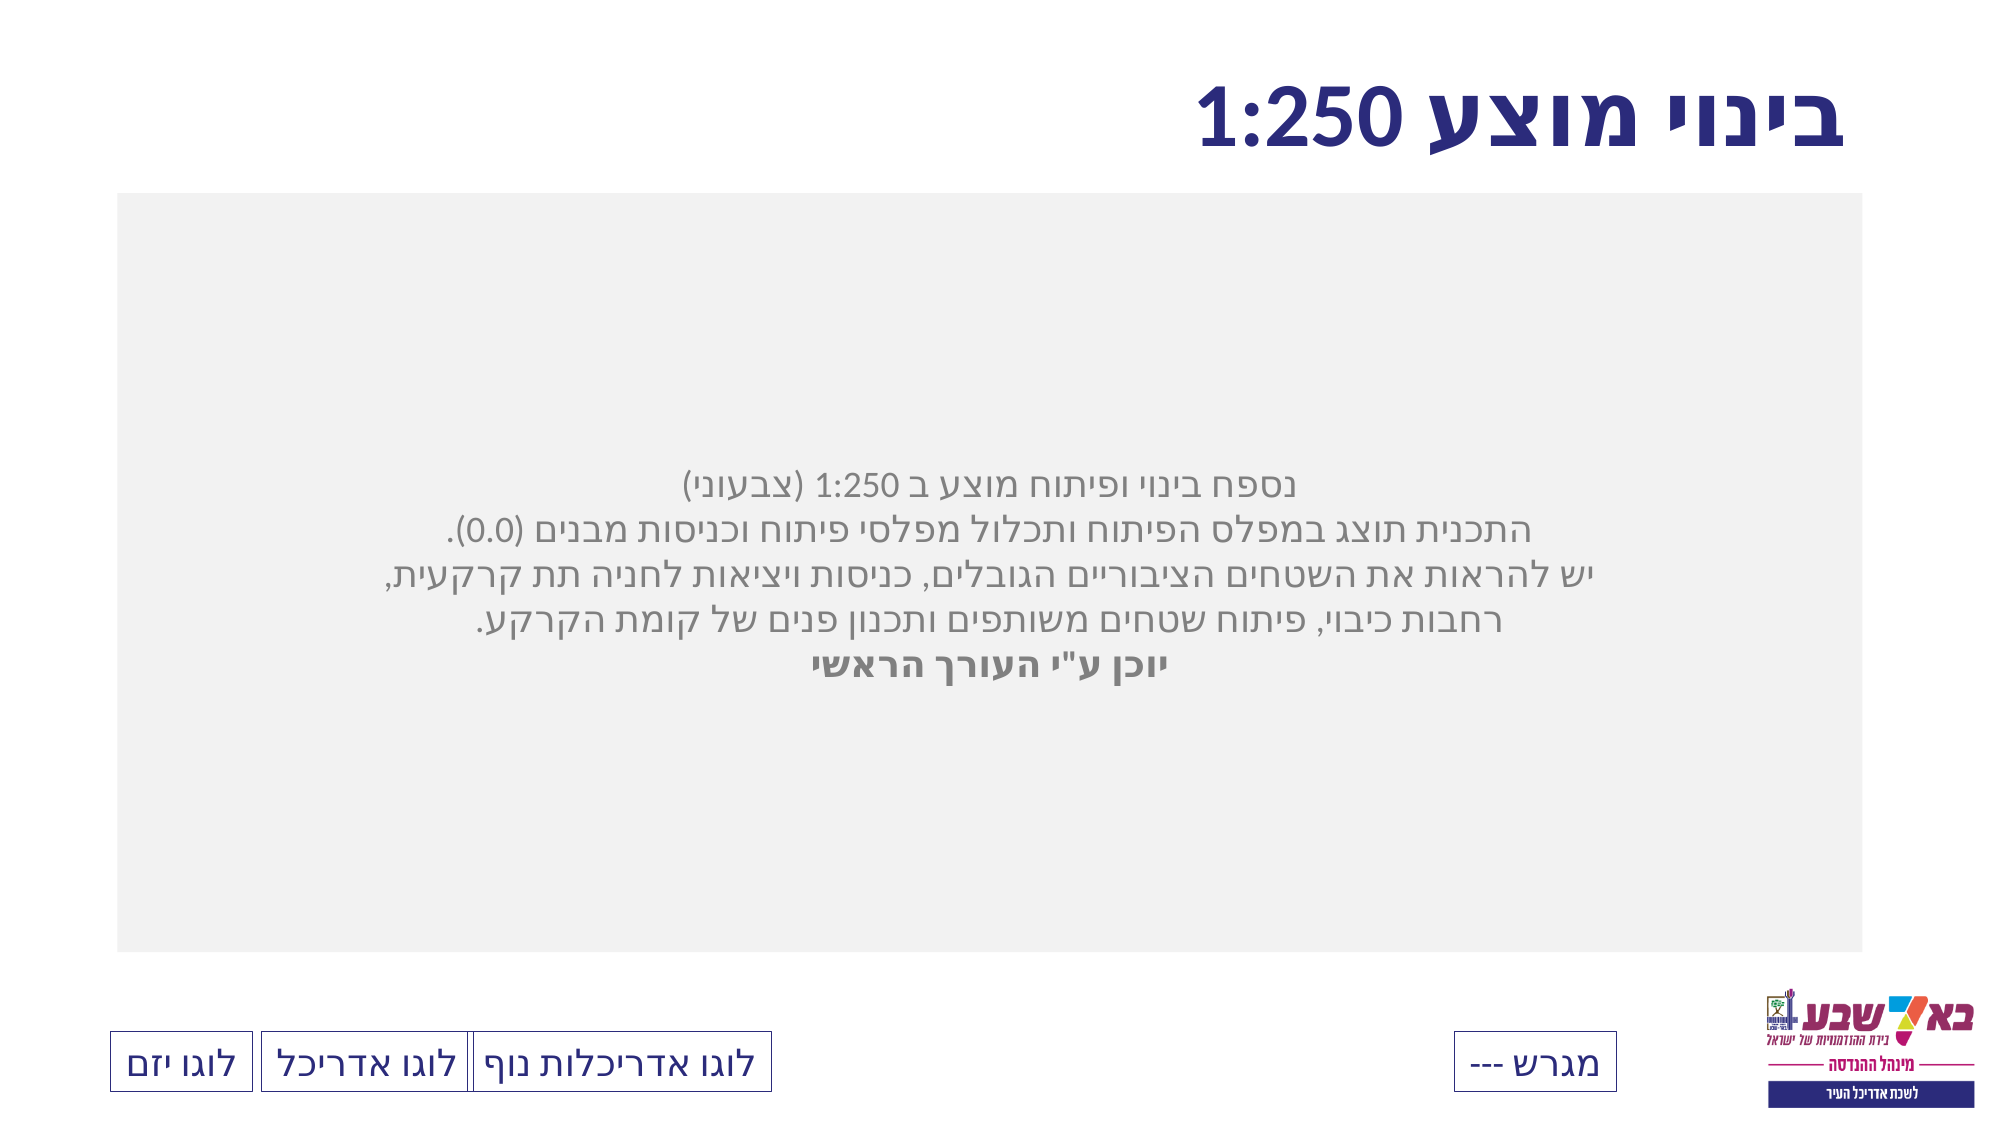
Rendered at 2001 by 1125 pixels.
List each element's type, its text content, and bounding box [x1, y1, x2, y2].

title בינוי מוצע 1:250 [137, 59, 1863, 192]
text_box נספח בינוי ופיתוח מוצע ב 1:250 (צבעוני) התכנית תוצג במפלס הפיתוח ותכלול מפלסי פיתוח וכניסות מבנים (0.0). יש להראות את השטחים הציבוריים הגובלים, כניסות ויציאות לחניה תת קרקעית, רחבות כיבוי, פיתוח שטחים משותפים ותכנון פנים של קומת הקרקע. יוכן ע"י העורך הראשי [116, 192, 1863, 953]
picture [1759, 979, 1984, 1125]
